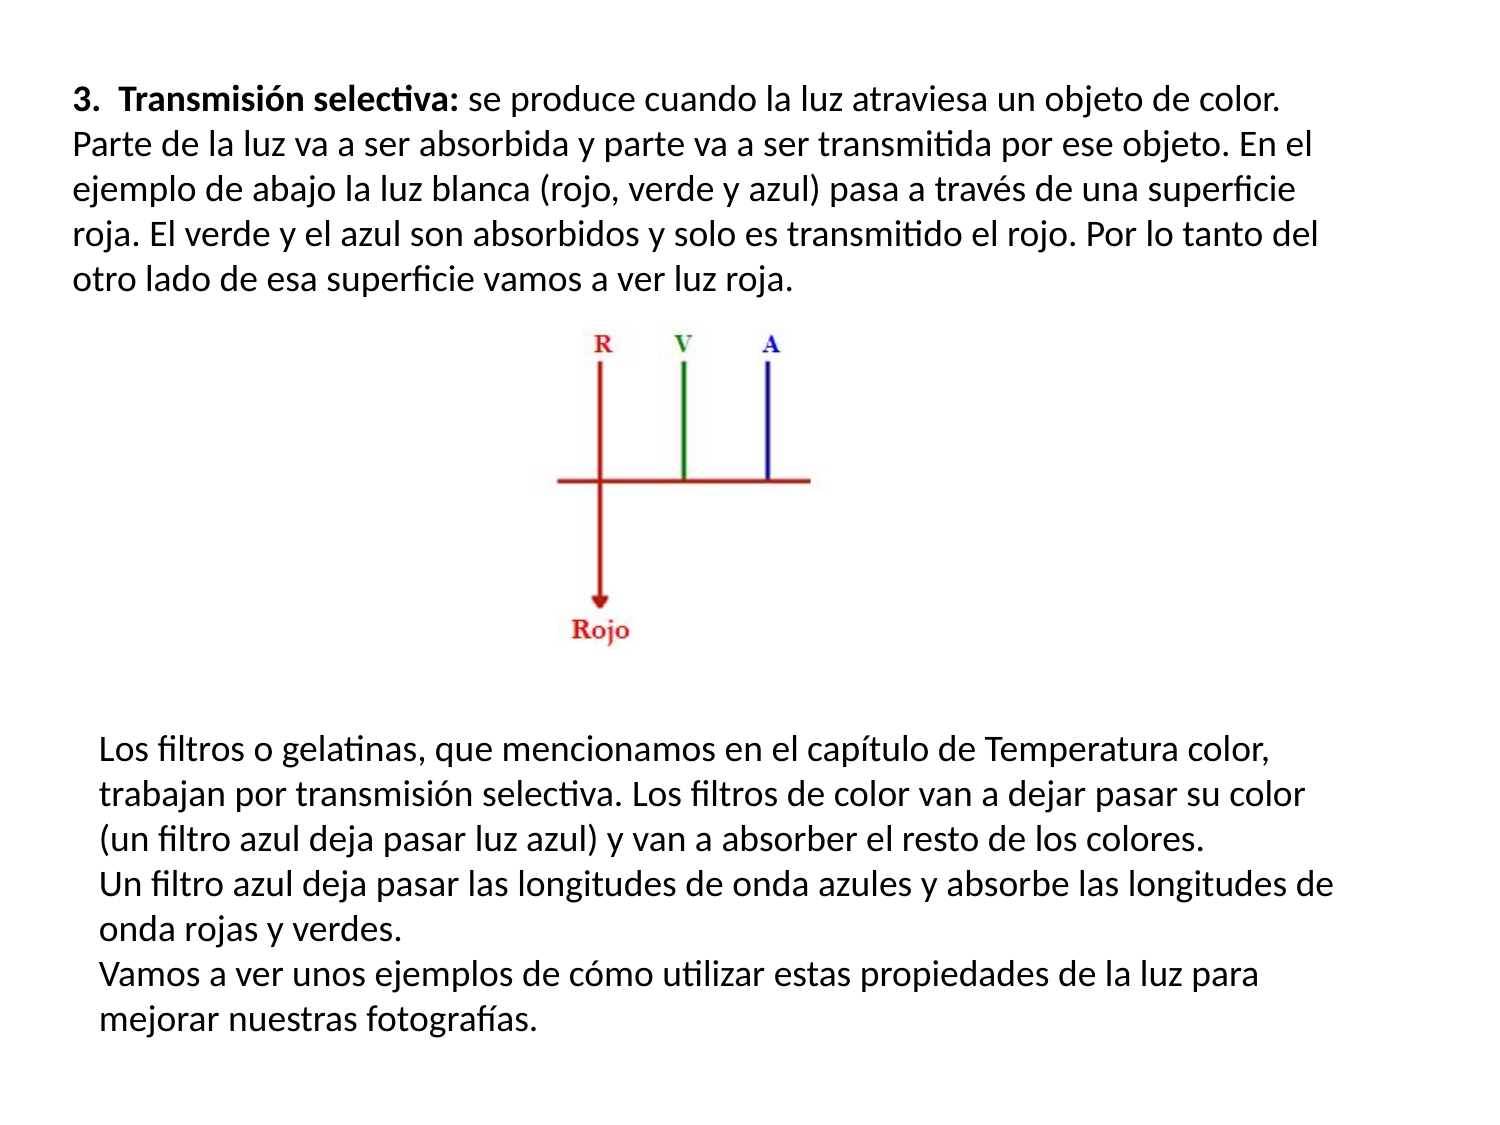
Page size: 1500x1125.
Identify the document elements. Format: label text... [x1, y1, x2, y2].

picture [513, 325, 869, 660]
text_box Los filtros o gelatinas, que mencionamos en el capítulo de Temperatura color, trabajan por transmisión selectiva. Los filtros de color van a dejar pasar su color (un filtro azul deja pasar luz azul) y van a absorber el resto de los colores. Un filtro azul deja pasar las longitudes de onda azules y absorbe las longitudes de onda rojas y verdes. Vamos a ver unos ejemplos de cómo utilizar estas propiedades de la luz para mejorar nuestras fotografías. [91, 715, 1368, 1091]
text_box 3. Transmisión selectiva: se produce cuando la luz atraviesa un objeto de color. Parte de la luz va a ser absorbida y parte va a ser transmitida por ese objeto. En el ejemplo de abajo la luz blanca (rojo, verde y azul) pasa a través de una superficie roja. El verde y el azul son absorbidos y solo es transmitido el rojo. Por lo tanto del otro lado de esa superficie vamos a ver luz roja. [64, 66, 1376, 307]
